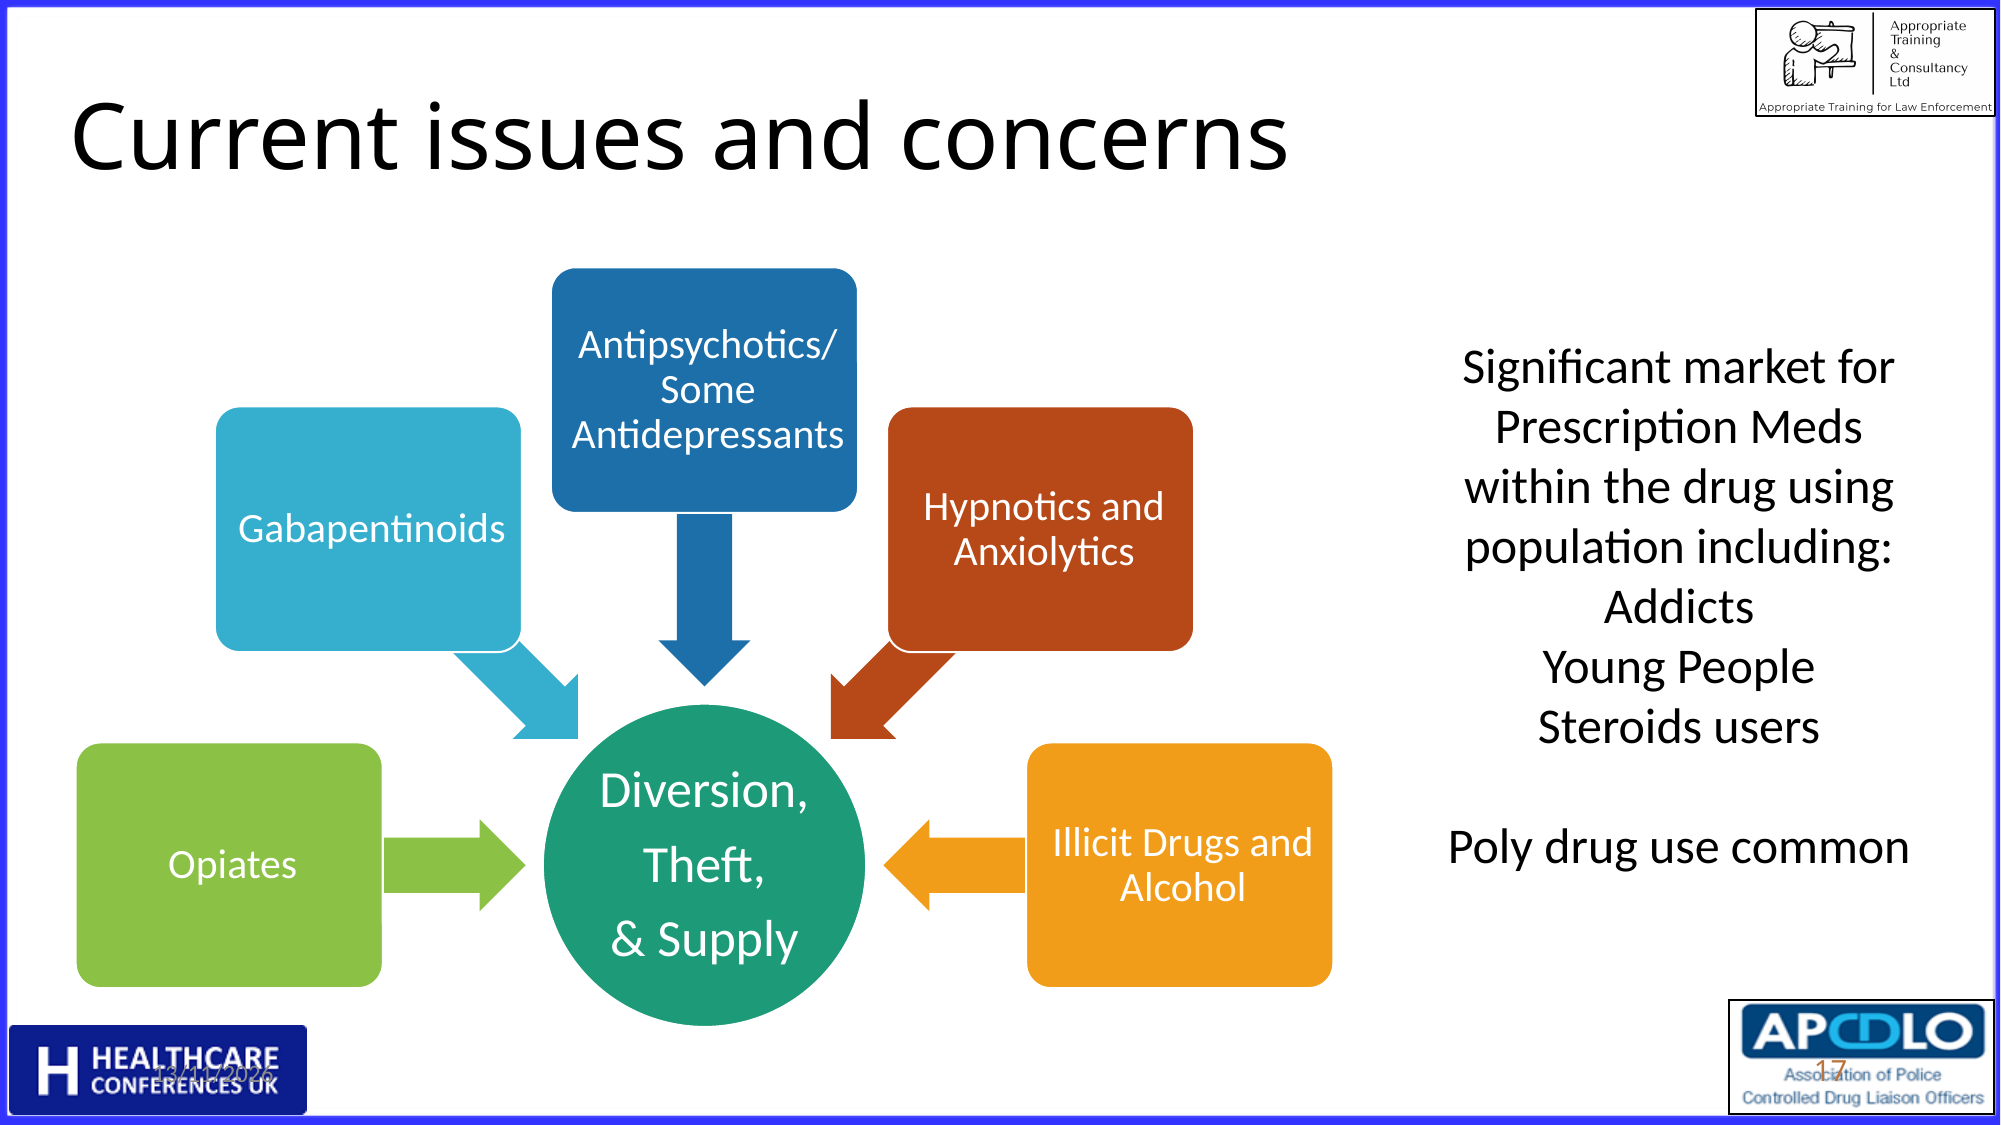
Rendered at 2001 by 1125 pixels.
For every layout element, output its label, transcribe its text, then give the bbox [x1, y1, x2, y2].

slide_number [137, 1042, 588, 1103]
picture [1730, 1001, 1993, 1113]
picture [1757, 10, 1994, 115]
picture [9, 1025, 307, 1115]
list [54, 267, 1354, 1027]
slide_number 17 [1412, 1042, 1863, 1103]
title Current issues and concerns [54, 30, 1780, 249]
text_box Significant market for Prescription Meds within the drug using population including: Addicts Young People Steroids users Poly drug use common [1413, 326, 1945, 881]
